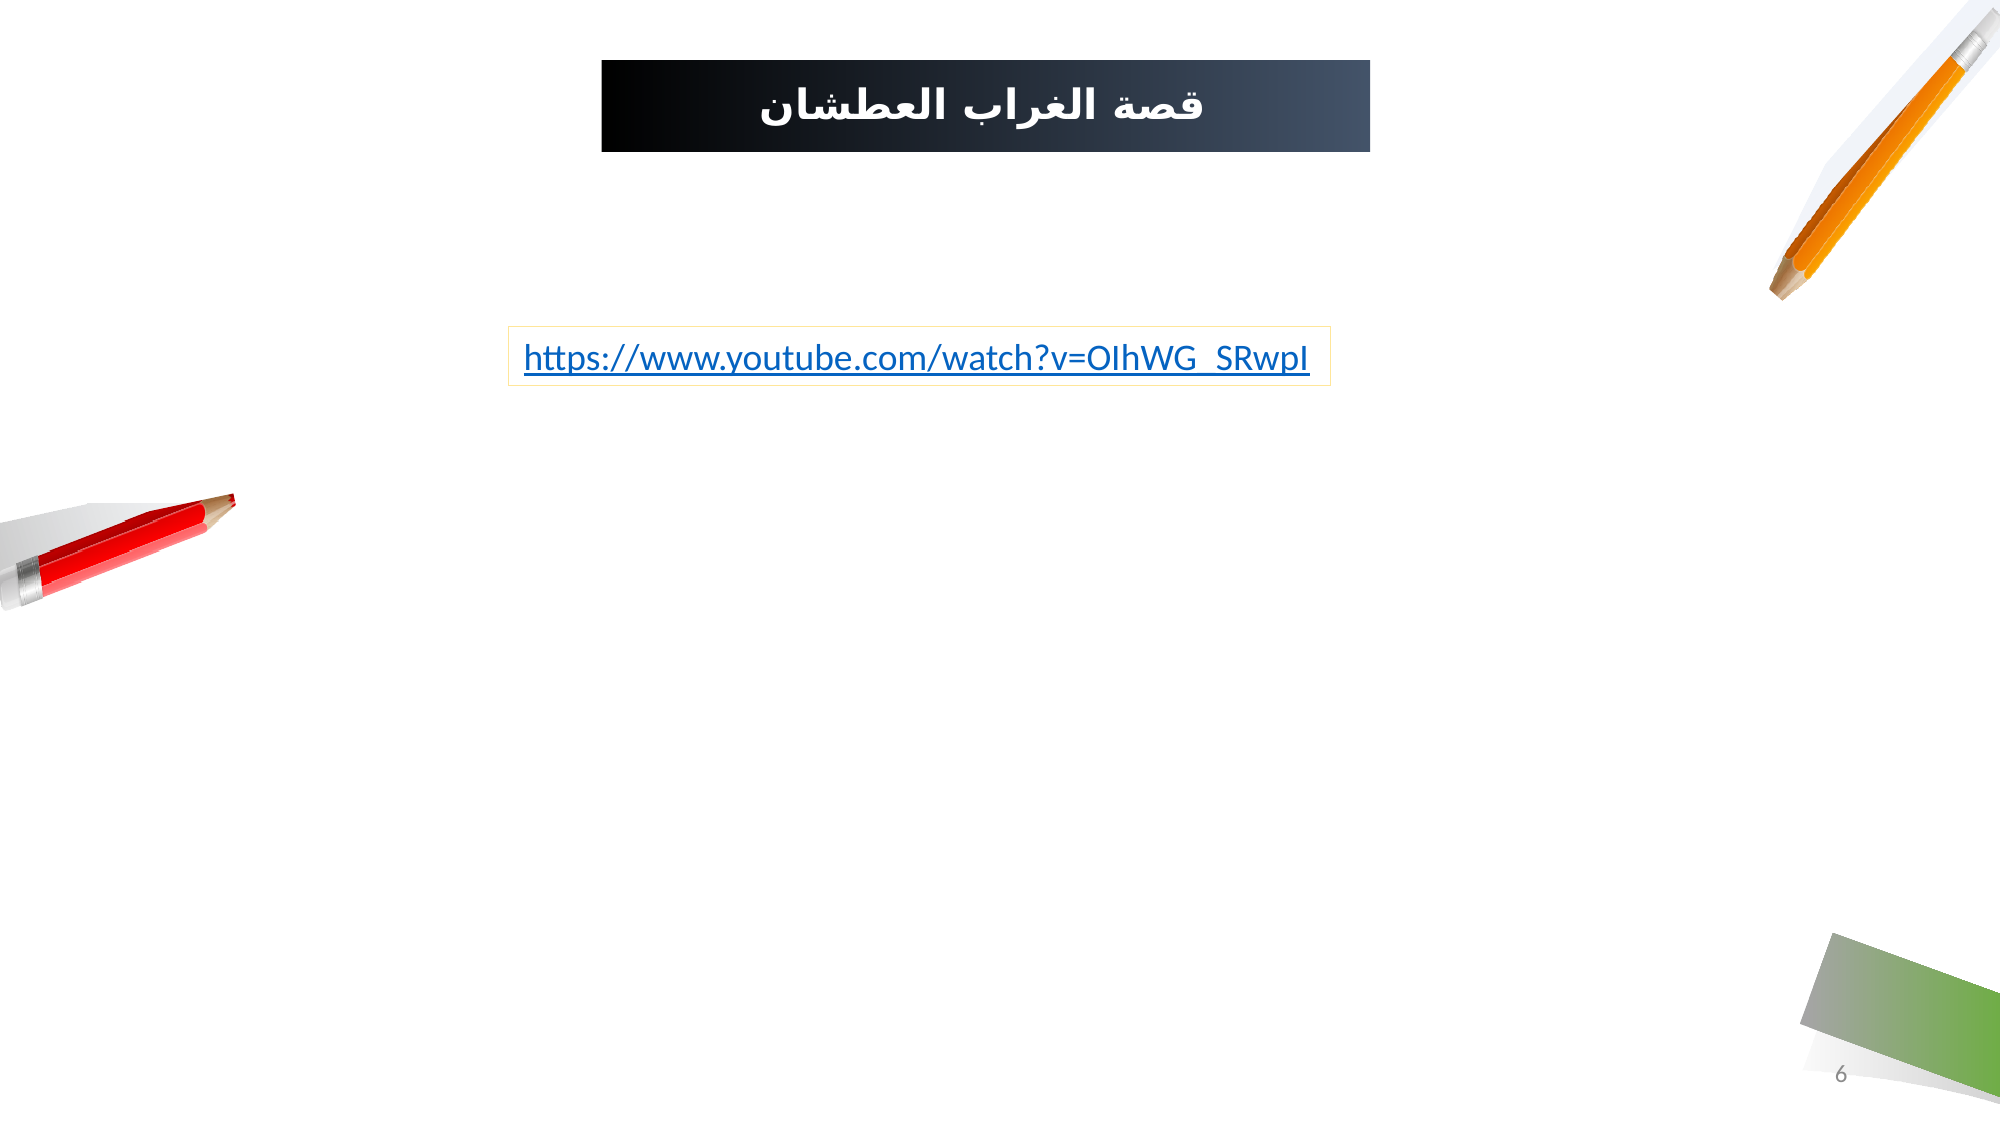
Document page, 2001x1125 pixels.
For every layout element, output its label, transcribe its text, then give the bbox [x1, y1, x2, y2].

picture [1755, 0, 2000, 322]
title قصة الغراب العطشان [601, 60, 1371, 152]
picture [0, 493, 248, 613]
slide_number 6 [1412, 1042, 1863, 1103]
text_box https://www.youtube.com/watch?v=OIhWG_SRwpI [508, 326, 1331, 386]
